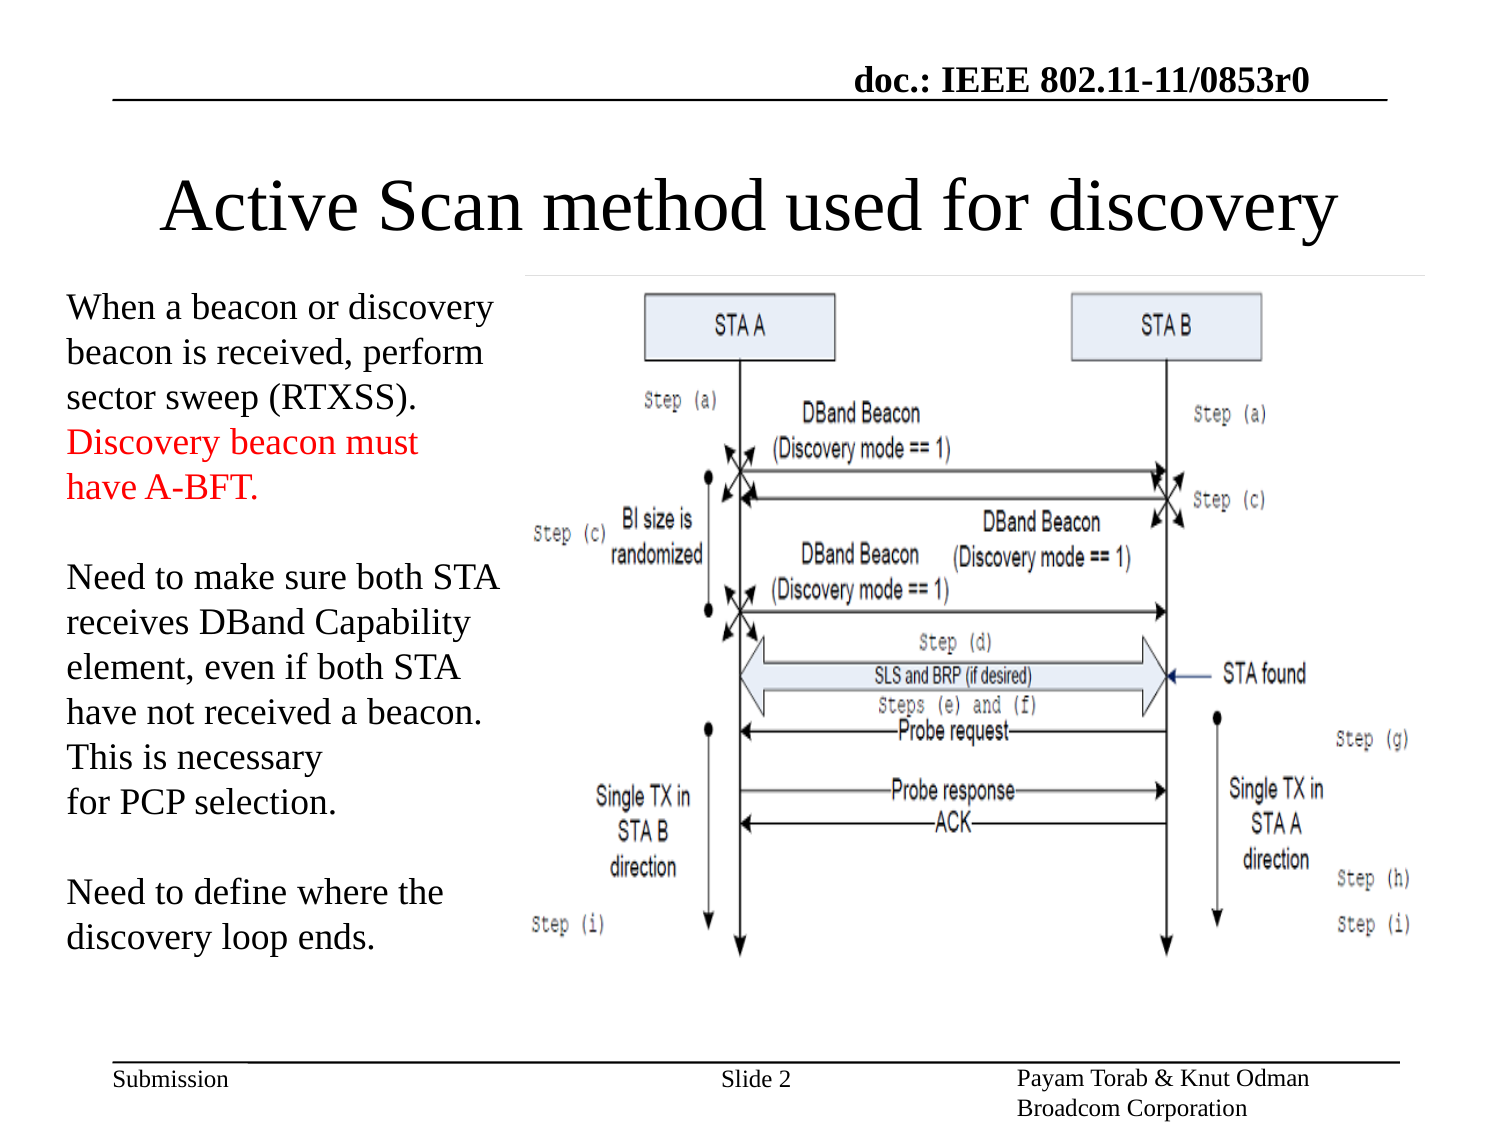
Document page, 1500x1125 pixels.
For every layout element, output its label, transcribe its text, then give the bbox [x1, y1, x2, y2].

text_box When a beacon or discovery beacon is received, perform sector sweep (RTXSS). Discovery beacon must have A-BFT. Need to make sure both STA receives DBand Capability element, even if both STA have not received a beacon. This is necessary for PCP selection. Need to define where the discovery loop ends. [51, 274, 517, 1010]
title Active Scan method used for discovery [112, 112, 1388, 288]
slide_number Slide 2 [712, 1061, 800, 1093]
picture [524, 274, 1426, 976]
